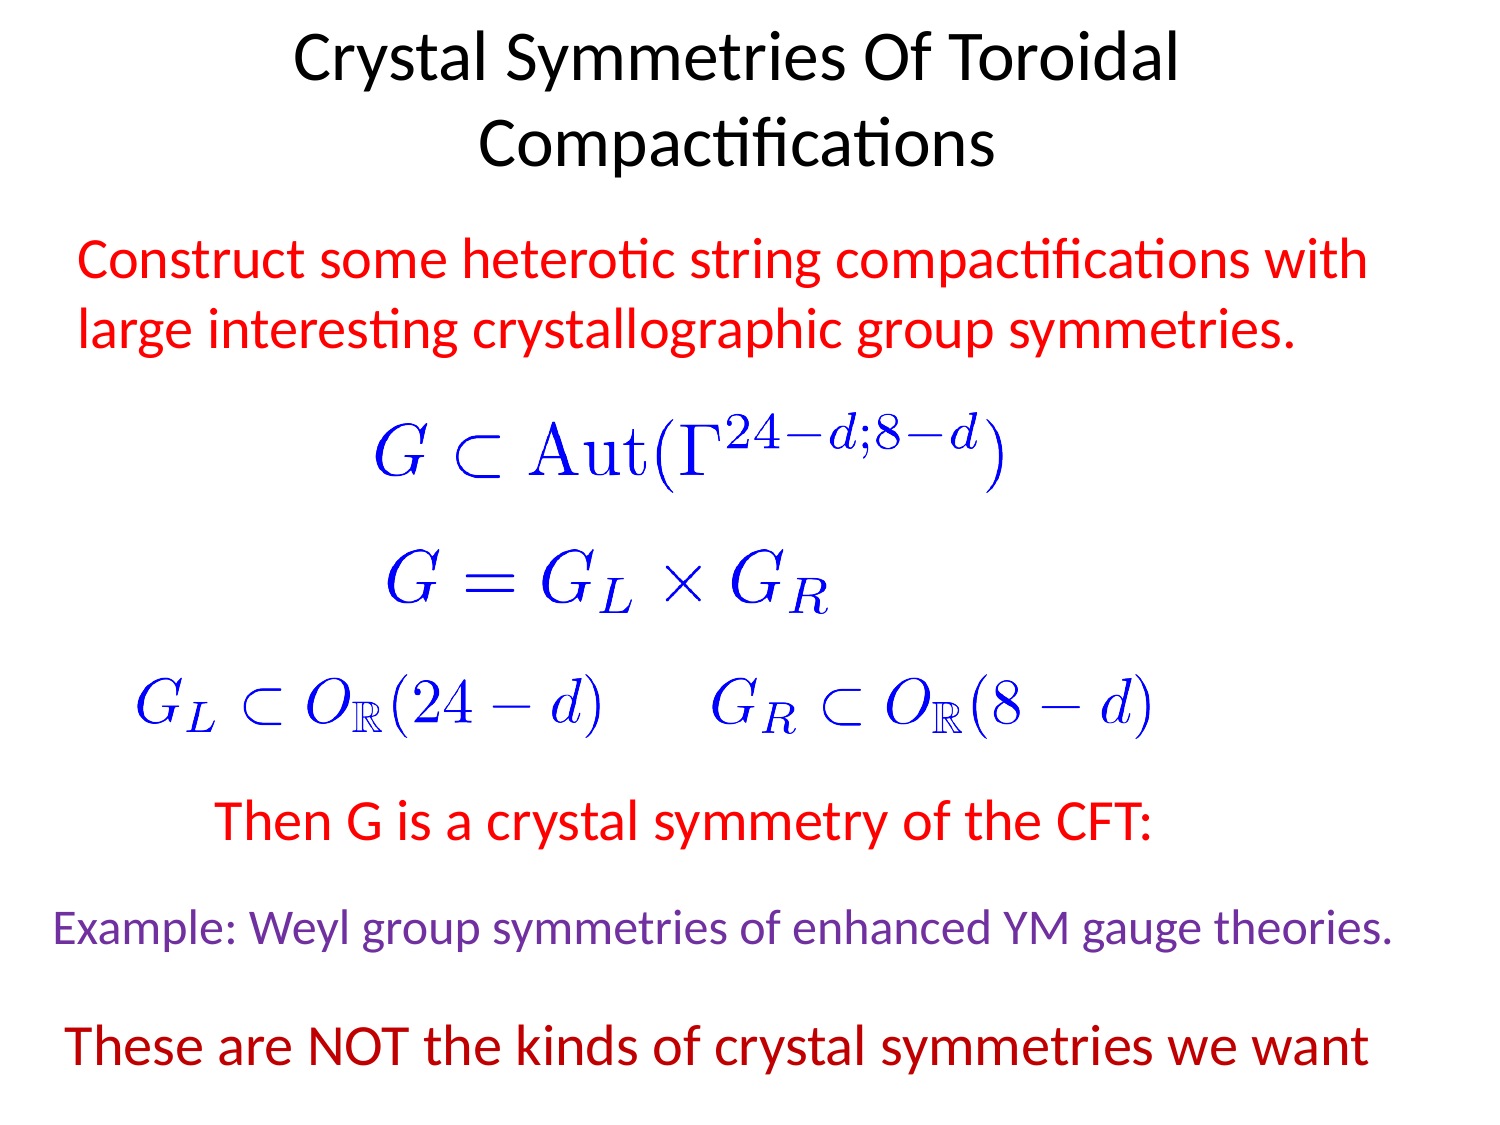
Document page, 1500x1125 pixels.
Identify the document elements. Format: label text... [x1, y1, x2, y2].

picture [712, 674, 1151, 739]
text_box Example: Weyl group symmetries of enhanced YM gauge theories. [37, 887, 1500, 963]
text_box These are NOT the kinds of crystal symmetries we want [49, 999, 1500, 1085]
picture [387, 549, 828, 614]
text_box Then G is a crystal symmetry of the CFT: [200, 774, 1375, 860]
picture [137, 674, 601, 739]
title Crystal Symmetries Of Toroidal Compactifications [62, 1, 1413, 189]
picture [374, 412, 1003, 493]
text_box Construct some heterotic string compactifications with large interesting crystallographic group symmetries. [62, 212, 1438, 368]
